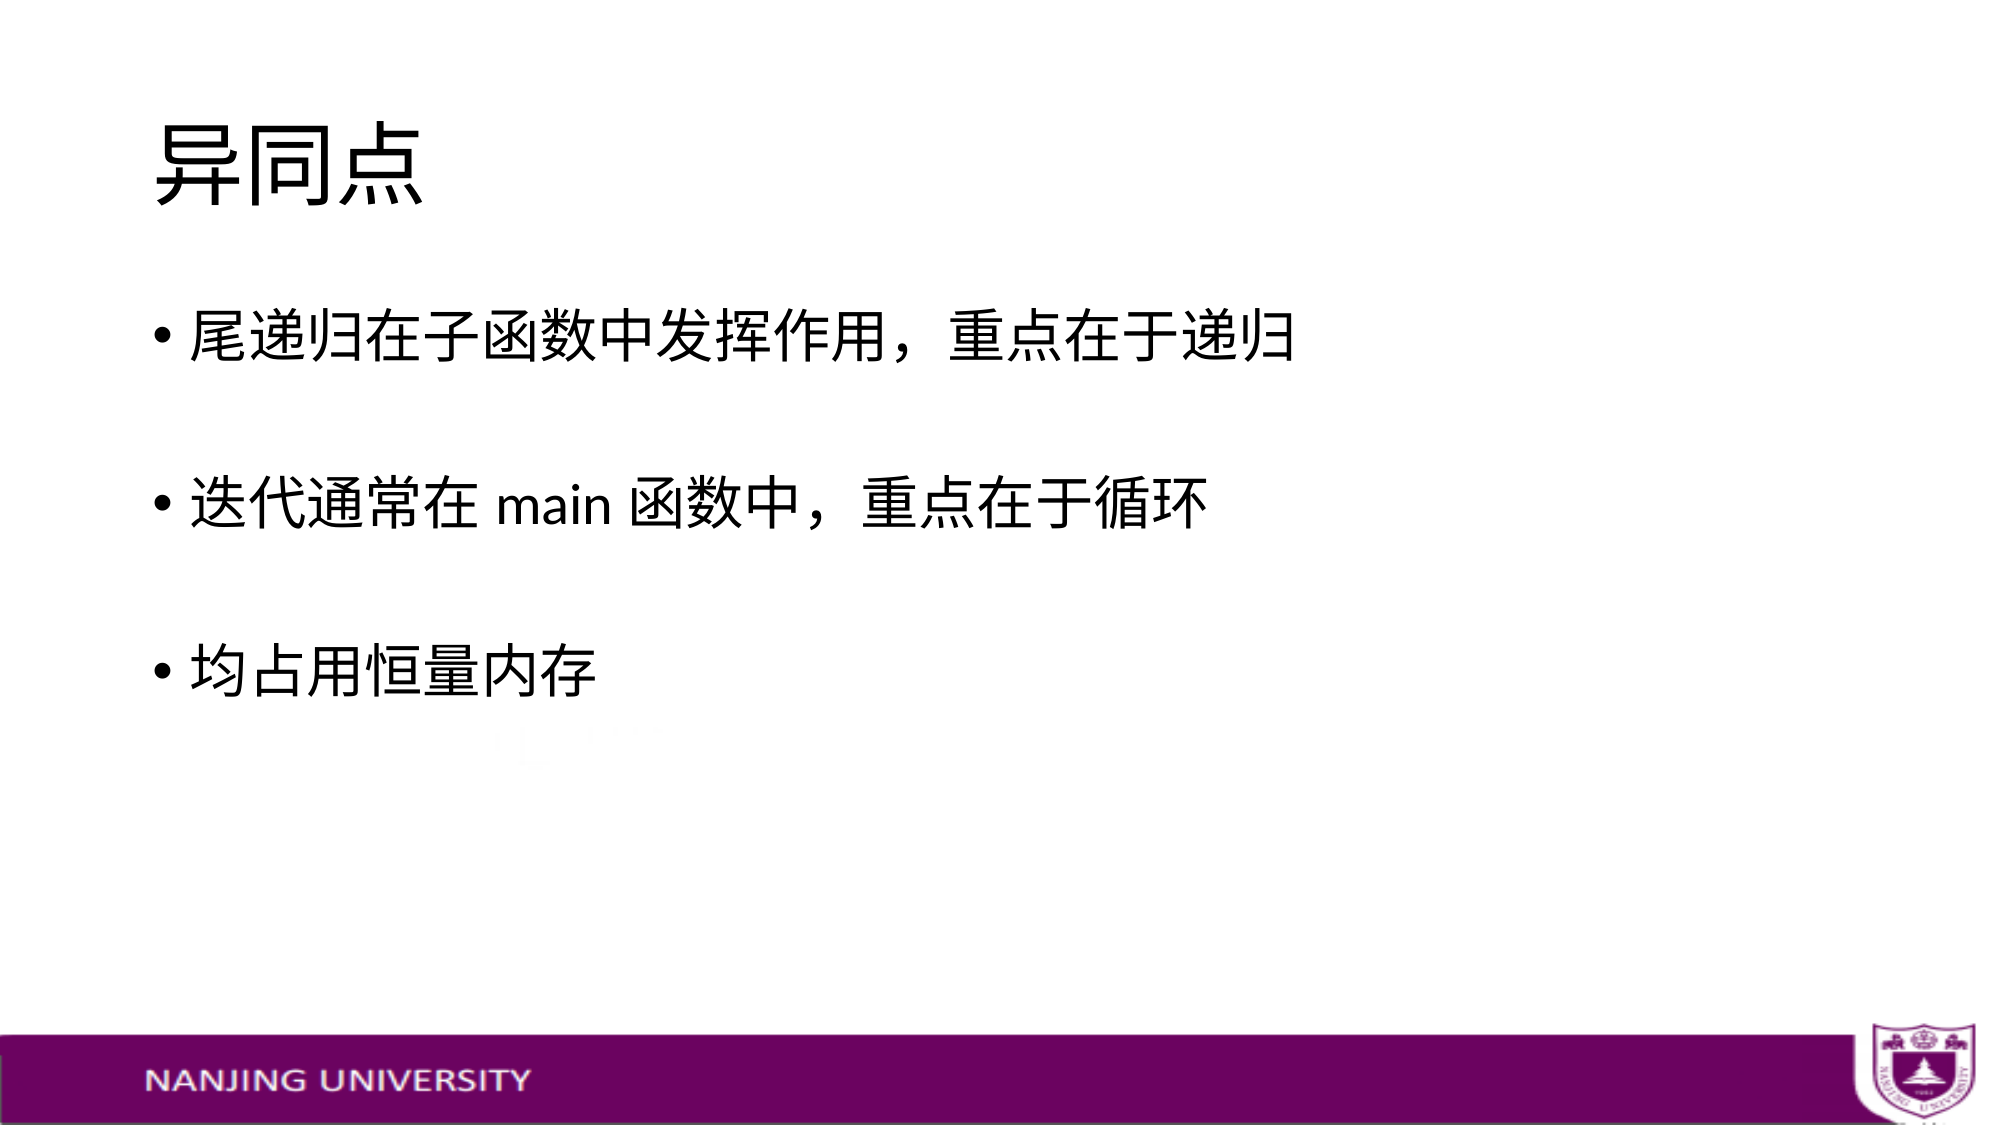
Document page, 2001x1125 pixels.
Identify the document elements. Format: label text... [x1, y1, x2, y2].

picture [0, 0, 2000, 1125]
list 尾递归在子函数中发挥作用，重点在于递归 迭代通常在main函数中，重点在于循环 均占用恒量内存 [137, 299, 1863, 1014]
title 异同点 [137, 59, 1863, 278]
